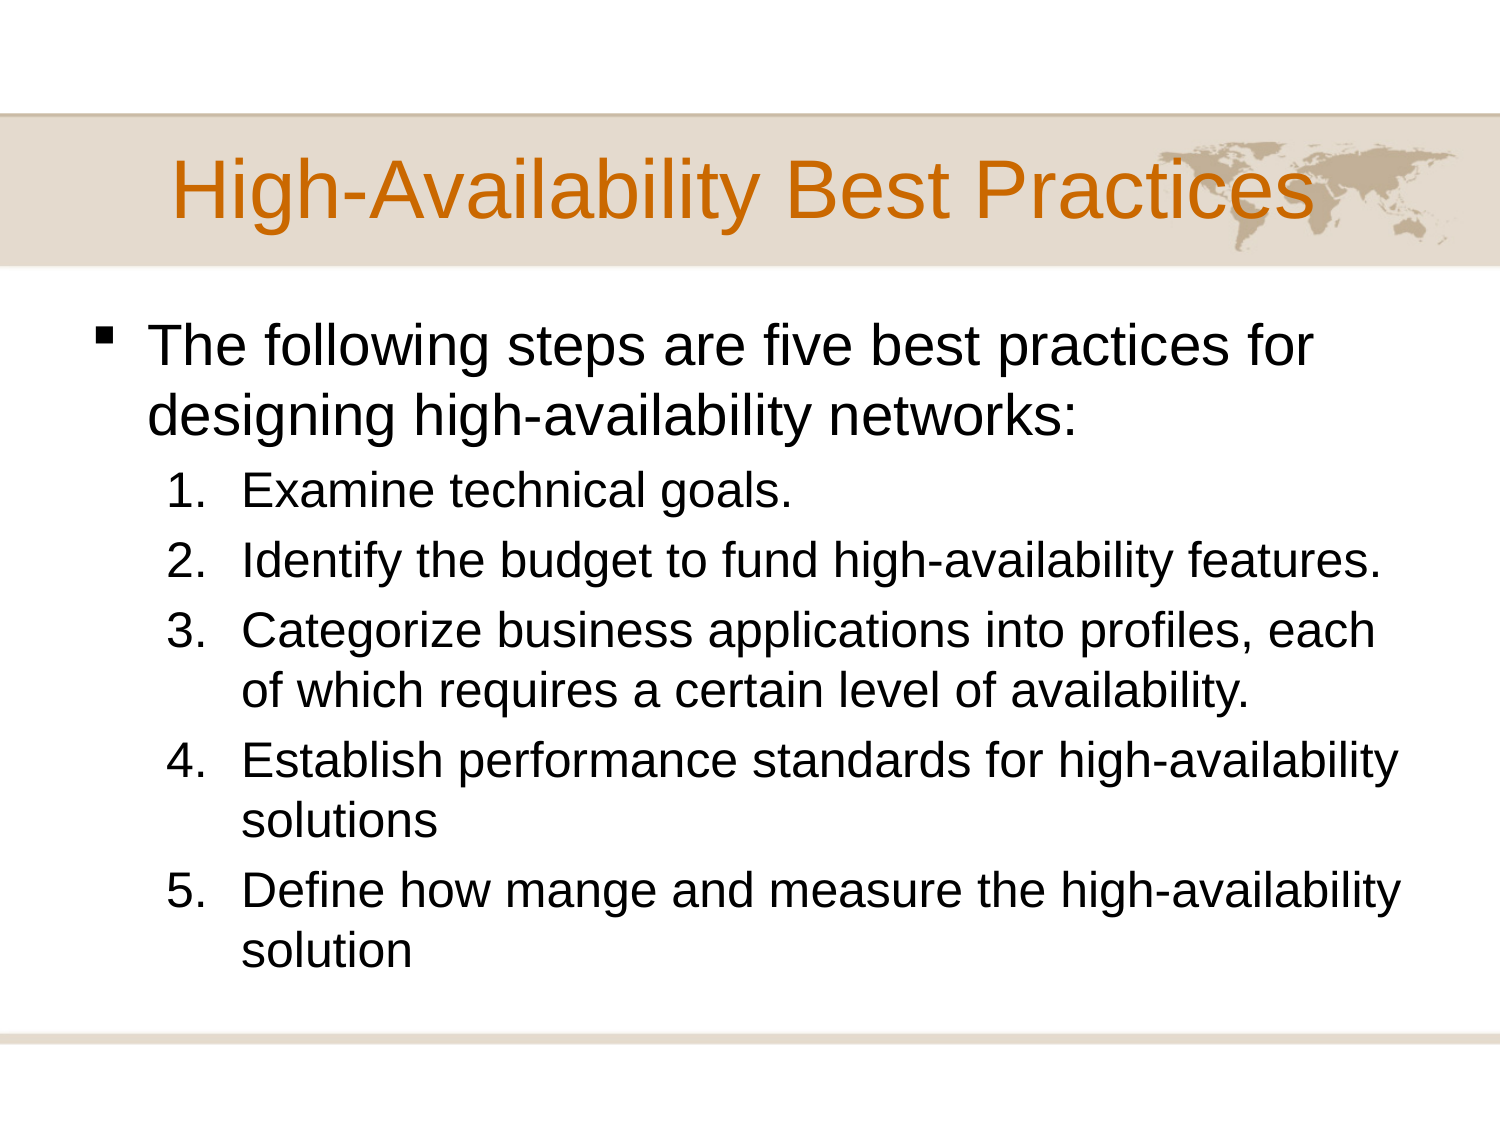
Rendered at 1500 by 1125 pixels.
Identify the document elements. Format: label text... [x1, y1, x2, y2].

list The following steps are five best practices for designing high-availability networks: Examine technical goals. Identify the budget to fund high-availability features. Categorize business applications into profiles, each of which requires a certain level of availability. Establish performance standards for high-availability solutions Define how mange and measure the high-availability solution [76, 299, 1427, 963]
title High-Availability Best Practices [69, 137, 1419, 233]
picture [0, 0, 1500, 1125]
